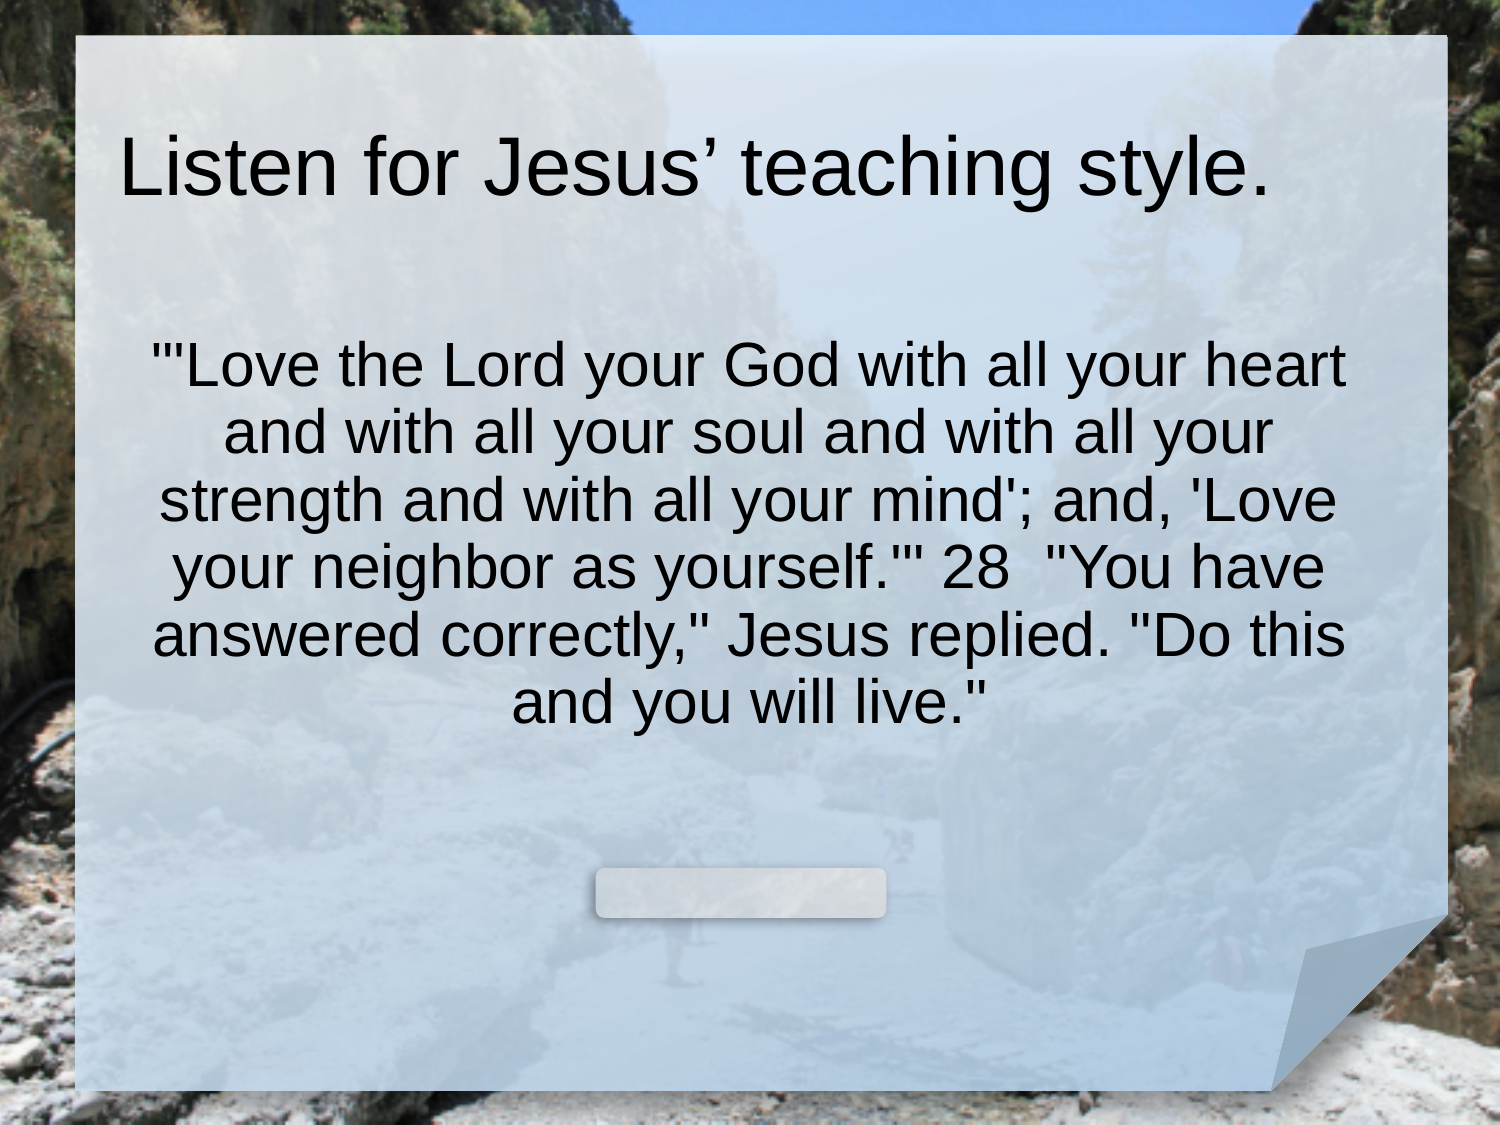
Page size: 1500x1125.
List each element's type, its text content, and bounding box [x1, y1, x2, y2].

picture [0, 0, 1500, 1125]
title Listen for Jesus’ teaching style. [103, 59, 1397, 278]
list "'Love the Lord your God with all your heart and with all your soul and with all your strength and with all your mind'; and, 'Love your neighbor as yourself.'" 28 "You have answered correctly," Jesus replied. "Do this and you will live." [103, 324, 1397, 1014]
